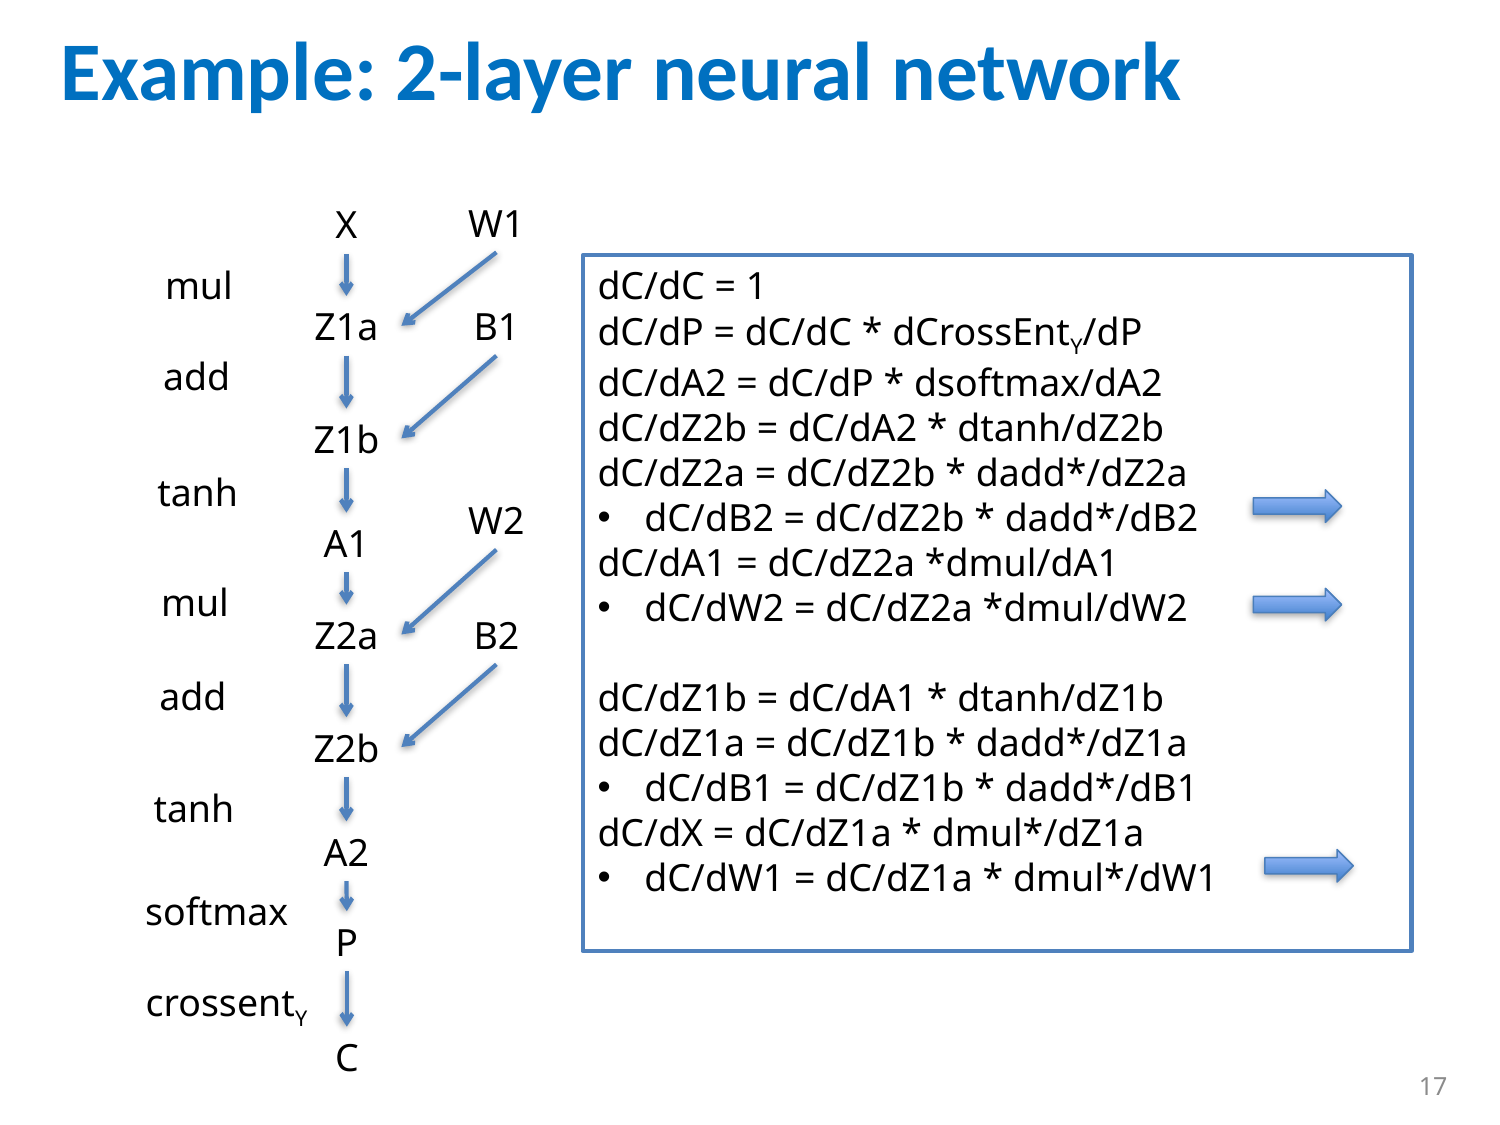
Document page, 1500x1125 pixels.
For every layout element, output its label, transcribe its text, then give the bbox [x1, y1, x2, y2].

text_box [401, 252, 497, 327]
slide_number 17 [1112, 1057, 1463, 1118]
text_box B2 [441, 604, 552, 665]
text_box A1 [291, 512, 402, 573]
text_box X [291, 194, 402, 254]
text_box C [320, 1026, 374, 1087]
text_box [1264, 848, 1354, 883]
text_box Z1a [291, 295, 402, 356]
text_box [401, 356, 497, 440]
text_box tanh [142, 461, 254, 522]
text_box add [144, 665, 242, 726]
text_box [1252, 587, 1343, 622]
text_box crossentY [130, 971, 323, 1038]
text_box B1 [441, 295, 552, 356]
text_box add [148, 345, 245, 406]
text_box P [318, 911, 376, 971]
text_box mul [150, 255, 248, 315]
text_box Z2b [291, 717, 402, 777]
text_box Z2a [291, 604, 402, 665]
text_box dC/dC = 1 dC/dP = dC/dC * dCrossEntY/dP dC/dA2 = dC/dP * dsoftmax/dA2 dC/dZ2b = dC/dA2 * dtanh/dZ2b dC/dZ2a = dC/dZ2b * dadd*/dZ2a dC/dB2 = dC/dZ2b * dadd*/dB2 dC/dA1 = dC/dZ2a *dmul/dA1 dC/dW2 = dC/dZ2a *dmul/dW2 dC/dZ1b = dC/dA1 * dtanh/dZ1b dC/dZ1a = dC/dZ1b * dadd*/dZ1a dC/dB1 = dC/dZ1b * dadd*/dB1 dC/dX = dC/dZ1a * dmul*/dZ1a dC/dW1 = dC/dZ1a * dmul*/dW1 [581, 253, 1414, 953]
text_box W1 [441, 192, 552, 253]
title Example: 2-layer neural network [45, 1, 1465, 134]
text_box A2 [291, 821, 402, 881]
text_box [401, 664, 497, 748]
text_box W2 [441, 489, 552, 550]
text_box Z1b [291, 408, 402, 469]
text_box [1252, 489, 1343, 524]
text_box softmax [130, 880, 303, 941]
text_box tanh [138, 777, 250, 838]
text_box mul [146, 571, 245, 631]
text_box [401, 550, 497, 636]
